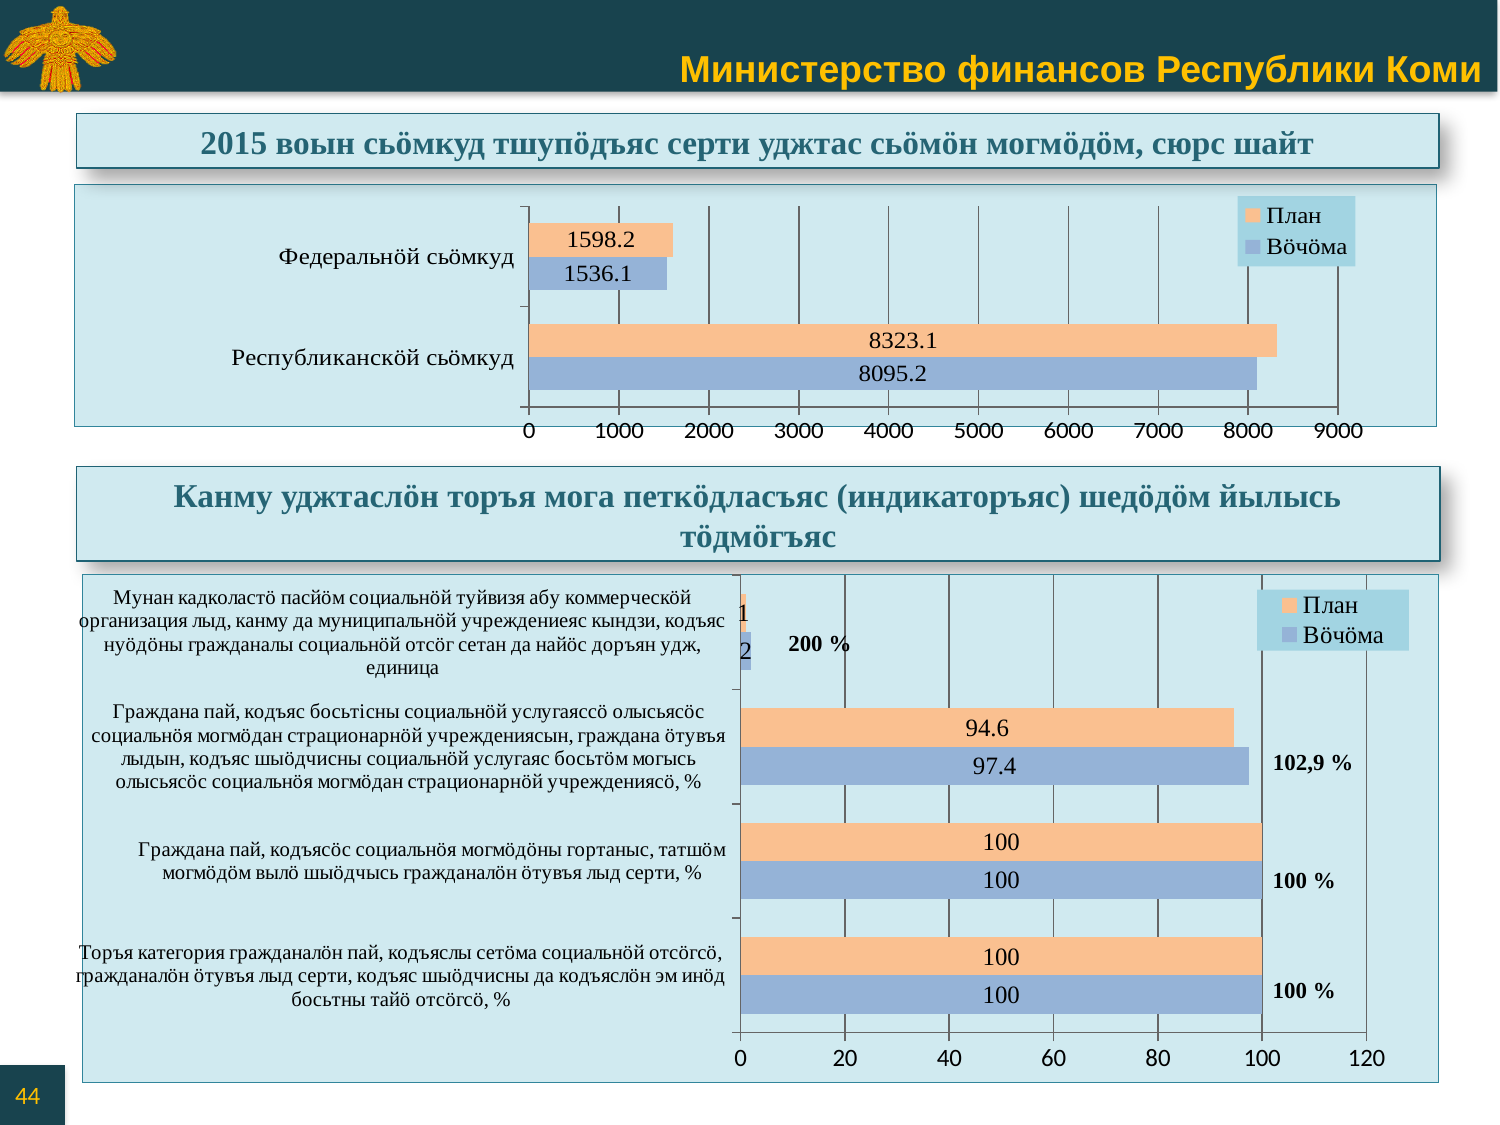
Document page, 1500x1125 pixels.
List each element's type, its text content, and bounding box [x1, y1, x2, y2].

chart [74, 184, 1438, 445]
text_box Канму уджтаслӧн торъя мога петкӧдласъяс (индикаторъяс) шедӧдӧм йылысь тӧдмӧгъяс [76, 466, 1441, 562]
text_box 2015 воын сьӧмкуд тшупӧдъяс серти уджтас сьӧмӧн могмӧдӧм, сюрс шайт [76, 113, 1440, 169]
slide_number 44 [0, 1065, 65, 1125]
picture [0, 0, 124, 114]
chart [75, 574, 1440, 1083]
